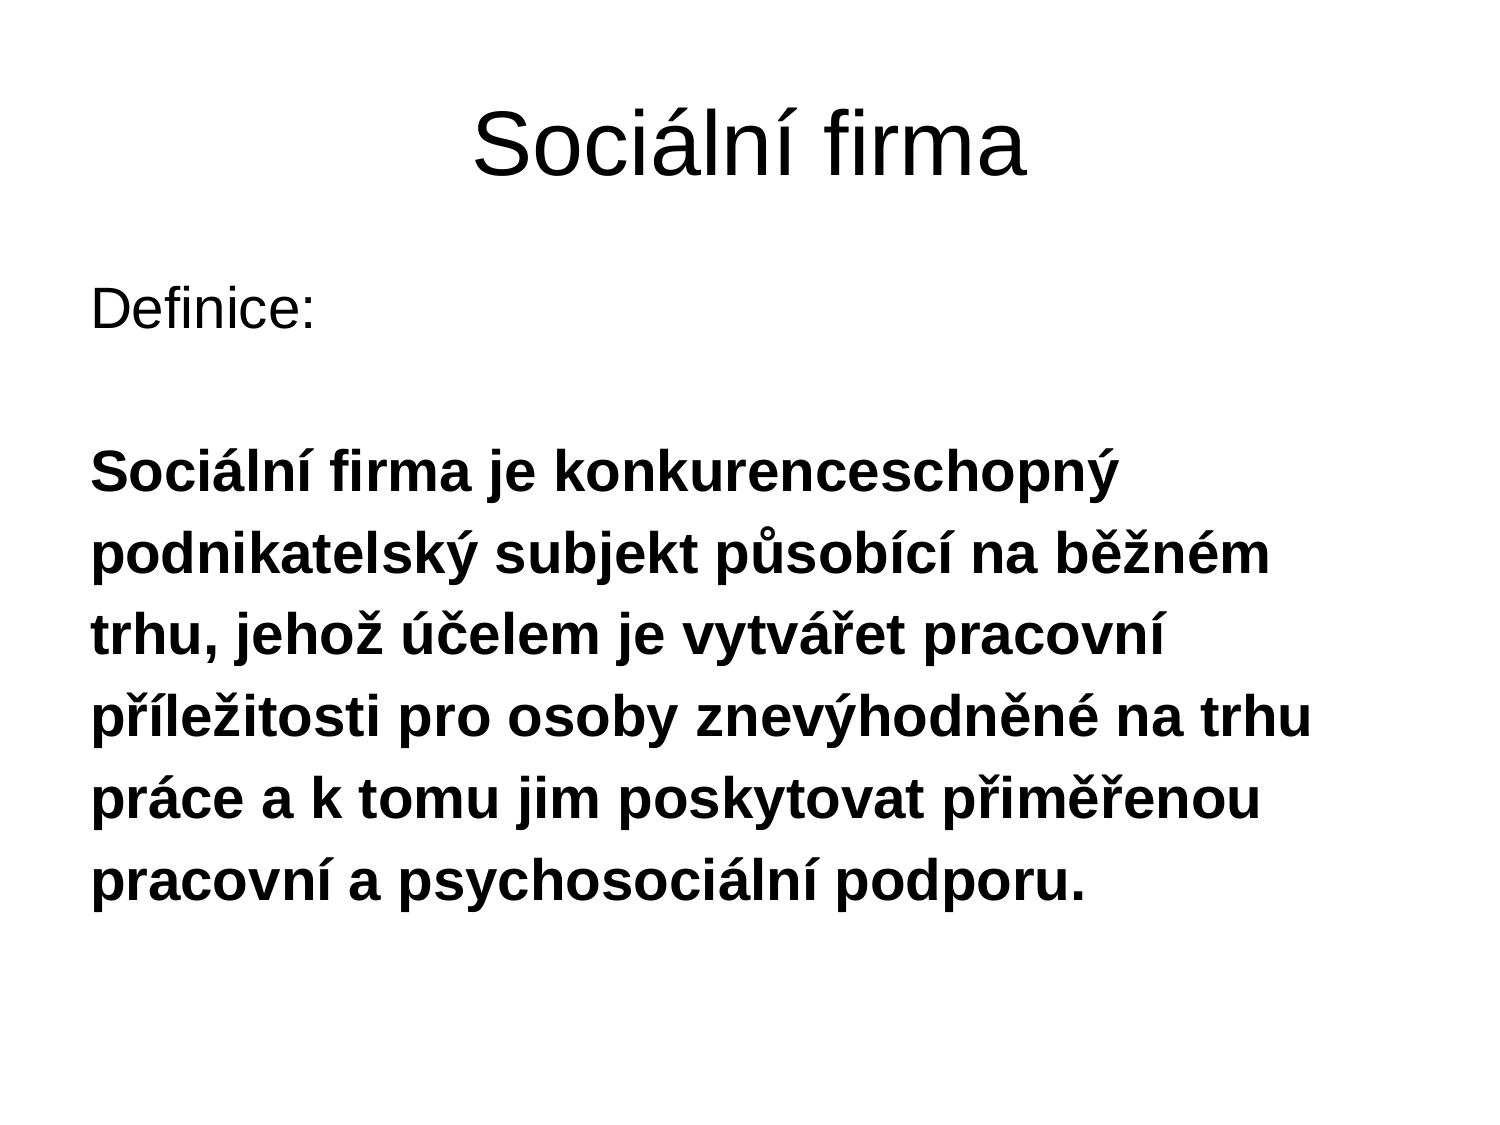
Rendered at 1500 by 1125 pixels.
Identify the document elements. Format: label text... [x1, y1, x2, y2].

title Sociální firma [74, 44, 1426, 233]
list Definice: Sociální firma je konkurenceschopný podnikatelský subjekt působící na běžném trhu, jehož účelem je vytvářet pracovní příležitosti pro osoby znevýhodněné na trhu práce a k tomu jim poskytovat přiměřenou pracovní a psychosociální podporu. [74, 262, 1426, 1006]
